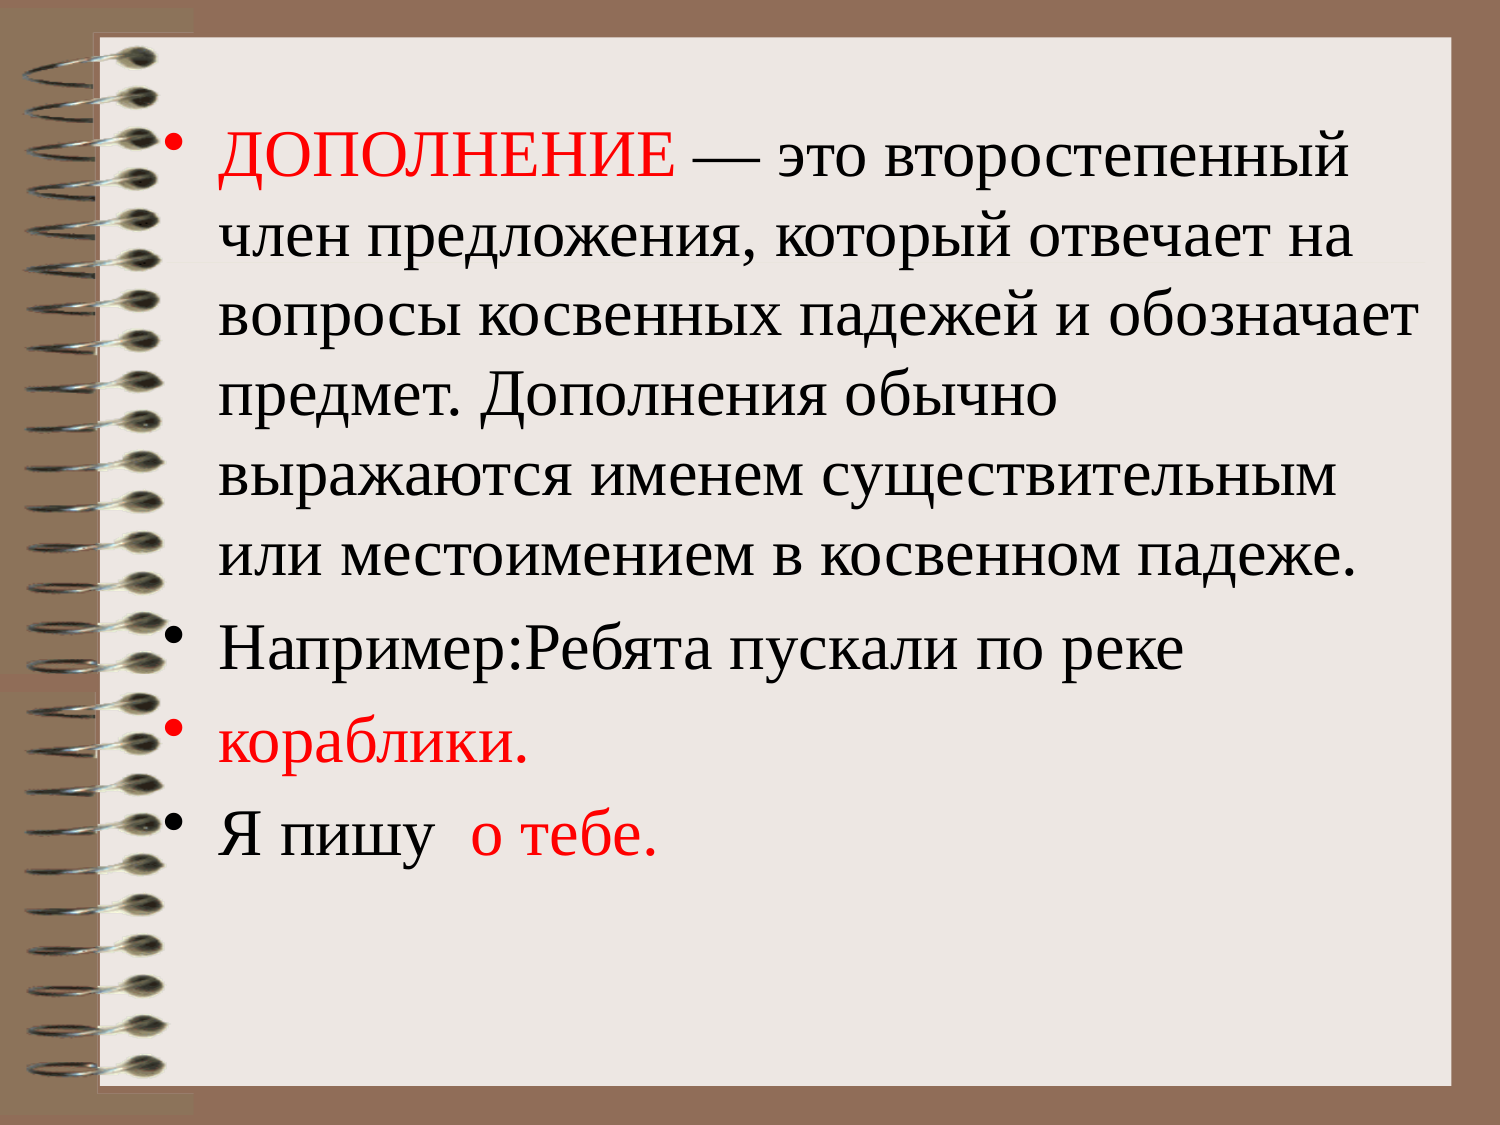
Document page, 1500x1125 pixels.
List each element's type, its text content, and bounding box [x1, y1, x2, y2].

list ДОПОЛНЕНИЕ — это второстепенный член предложения, который отвечает на вопросы косвенных падежей и обозначает предмет. Дополнения обычно выражаются именем существительным или местоимением в косвенном падеже. Например:Ребята пускали по реке кораблики. Я пишу о тебе. [147, 101, 1447, 1000]
picture [0, 692, 194, 1115]
picture [0, 8, 194, 674]
